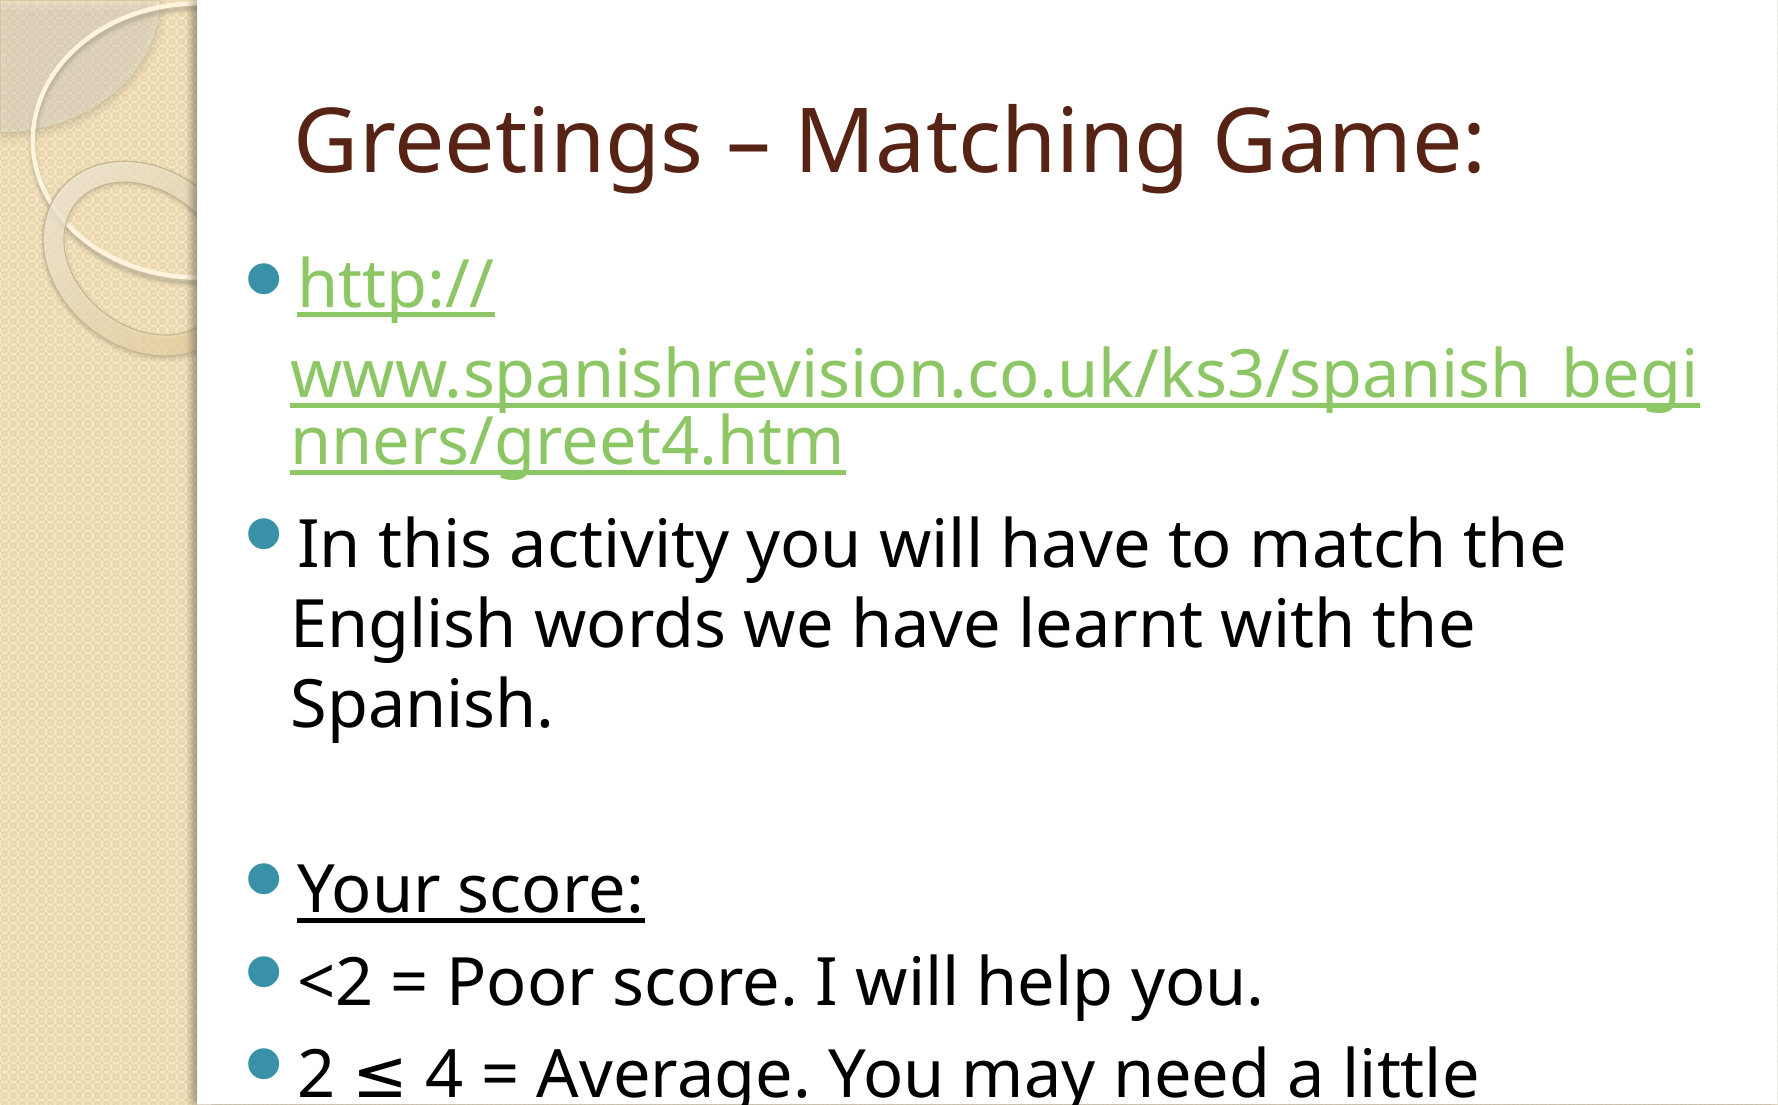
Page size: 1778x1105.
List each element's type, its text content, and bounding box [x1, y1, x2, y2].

title Greetings – Matching Game: [279, 44, 1737, 229]
list http://www.spanishrevision.co.uk/ks3/spanish_beginners/greet4.htm In this activity you will have to match the English words we have learnt with the Spanish. Your score: <2 = Poor score. I will help you. 2 ≤ 4 = Average. You may need a little guidance. >5 = You are right on track, well done. [215, 233, 1737, 1105]
